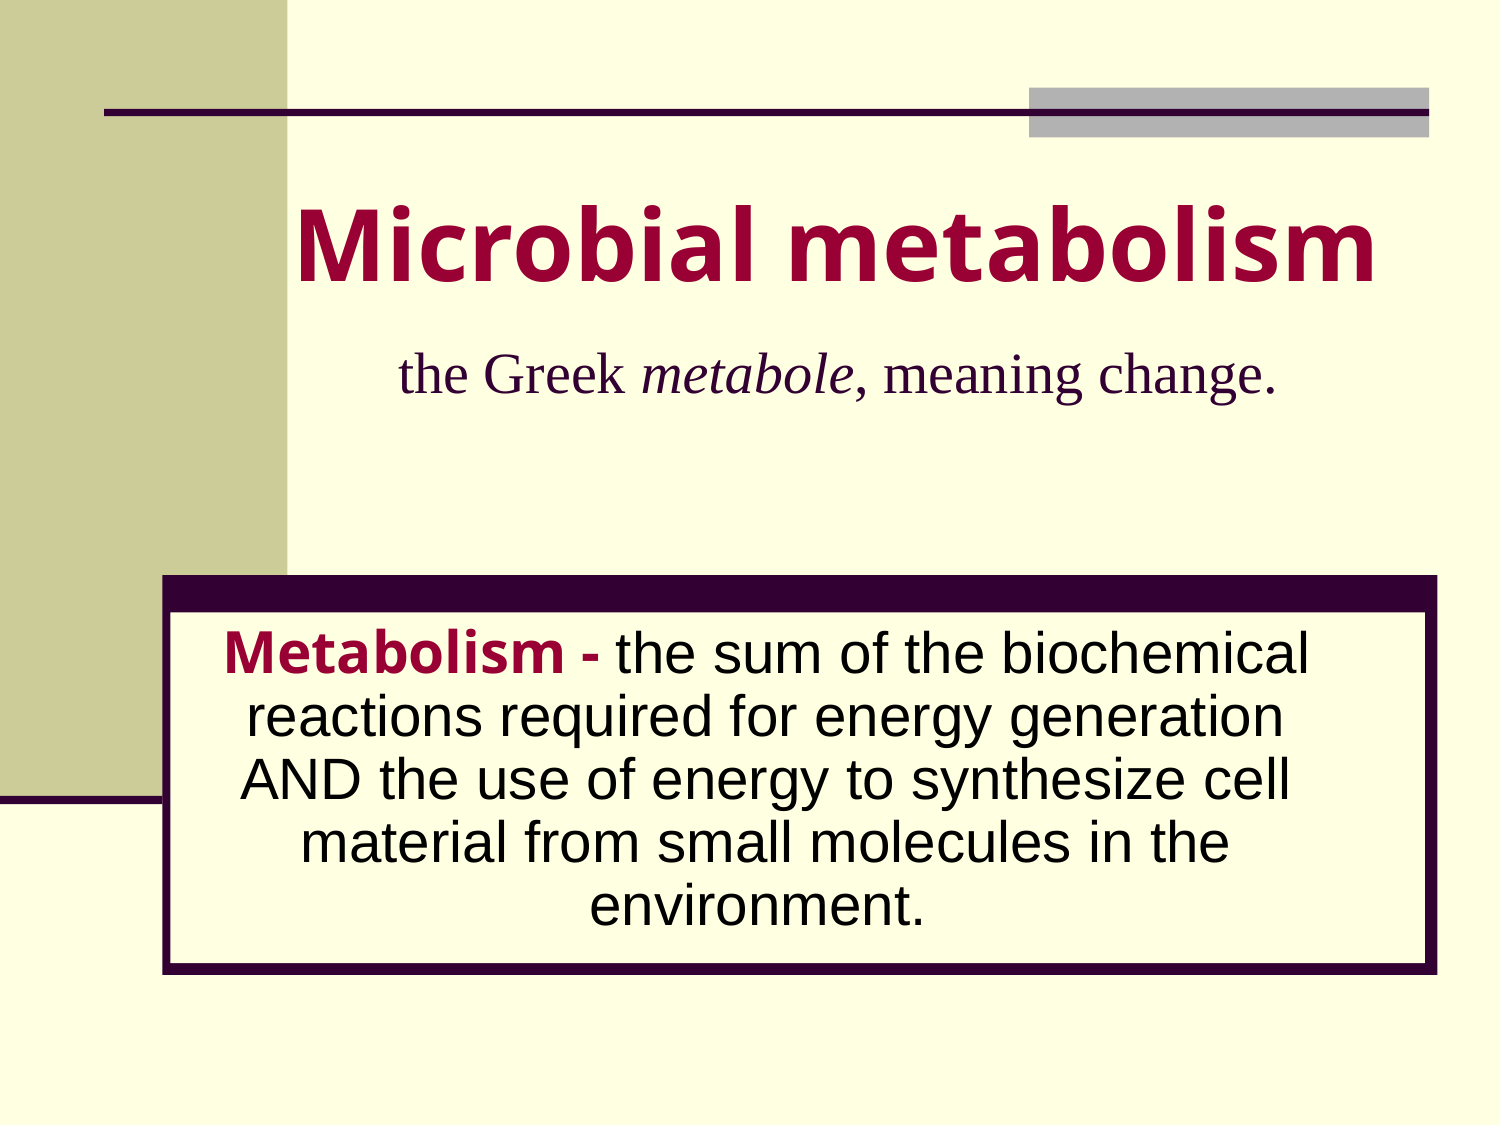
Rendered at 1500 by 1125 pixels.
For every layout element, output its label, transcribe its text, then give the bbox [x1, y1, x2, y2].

title Microbial metabolism the Greek metabole, meaning change. [212, 125, 1488, 468]
subtitle Metabolism - the sum of the biochemical reactions required for energy generation AND the use of energy to synthesize cell material from small molecules in the environment. [183, 609, 1350, 953]
